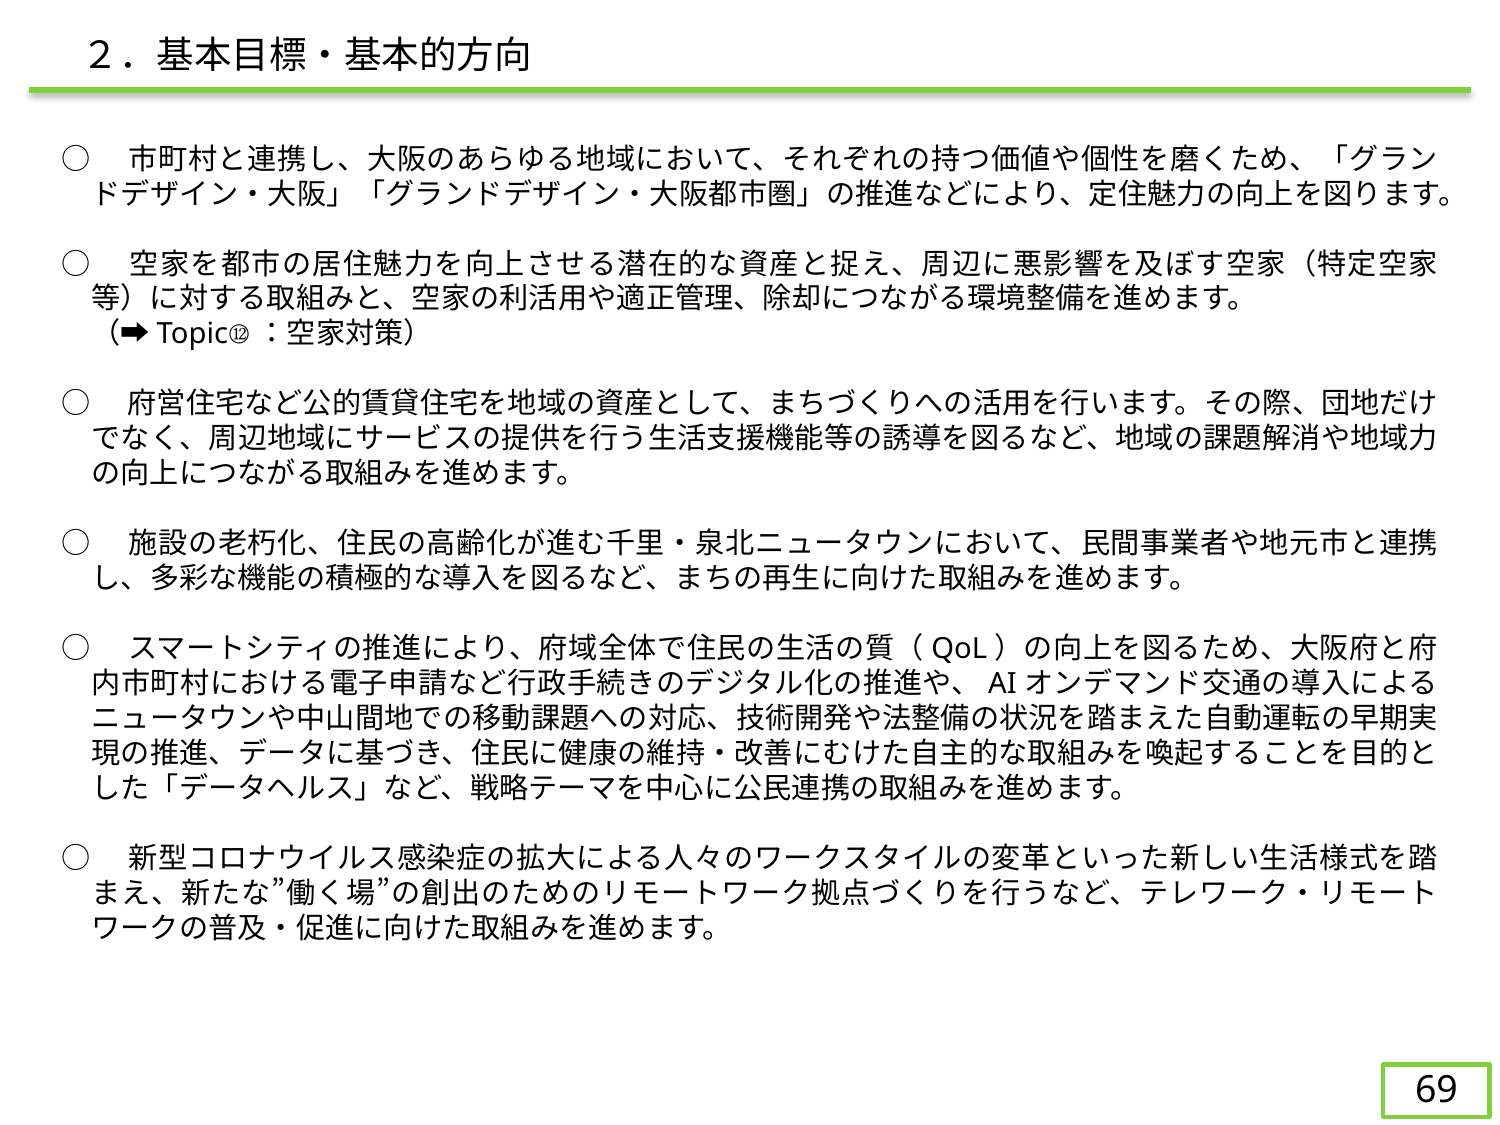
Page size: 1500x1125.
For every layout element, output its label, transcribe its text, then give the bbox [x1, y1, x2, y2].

text_box 68 [1381, 1062, 1492, 1119]
text_box ２．基本目標・基本的方向 [29, 24, 1365, 84]
text_box ○ 市町村と連携し、大阪のあらゆる地域において、それぞれの持つ価値や個性を磨くため、「グランドデザイン・大阪」「グランドデザイン・大阪都市圏」の推進などにより、定住魅力の向上を図ります。 ○ 空家を都市の居住魅力を向上させる潜在的な資産と捉え、周辺に悪影響を及ぼす空家（特定空家等）に対する取組みと、空家の利活用や適正管理、除却につながる環境整備を進めます。 （➡Topic⑫：空家対策） ○ 府営住宅など公的賃貸住宅を地域の資産として、まちづくりへの活用を行います。その際、団地だけでなく、周辺地域にサービスの提供を行う生活支援機能等の誘導を図るなど、地域の課題解消や地域力の向上につながる取組みを進めます。 ○ 施設の老朽化、住民の高齢化が進む千里・泉北ニュータウンにおいて、民間事業者や地元市と連携し、多彩な機能の積極的な導入を図るなど、まちの再生に向けた取組みを進めます。 ○ スマートシティの推進により、府域全体で住民の生活の質（QoL）の向上を図るため、大阪府と府内市町村における電子申請など行政手続きのデジタル化の推進や、AIオンデマンド交通の導入によるニュータウンや中山間地での移動課題への対応、技術開発や法整備の状況を踏まえた自動運転の早期実現の推進、データに基づき、住民に健康の維持・改善にむけた自主的な取組みを喚起することを目的とした「データヘルス」など、戦略テーマを中心に公民連携の取組みを進めます。 ○ 新型コロナウイルス感染症の拡大による人々のワークスタイルの変革といった新しい生活様式を踏まえ、新たな”働く場”の創出のためのリモートワーク拠点づくりを行うなど、テレワーク・リモートワークの普及・促進に向けた取組みを進めます。 [47, 132, 1453, 1057]
